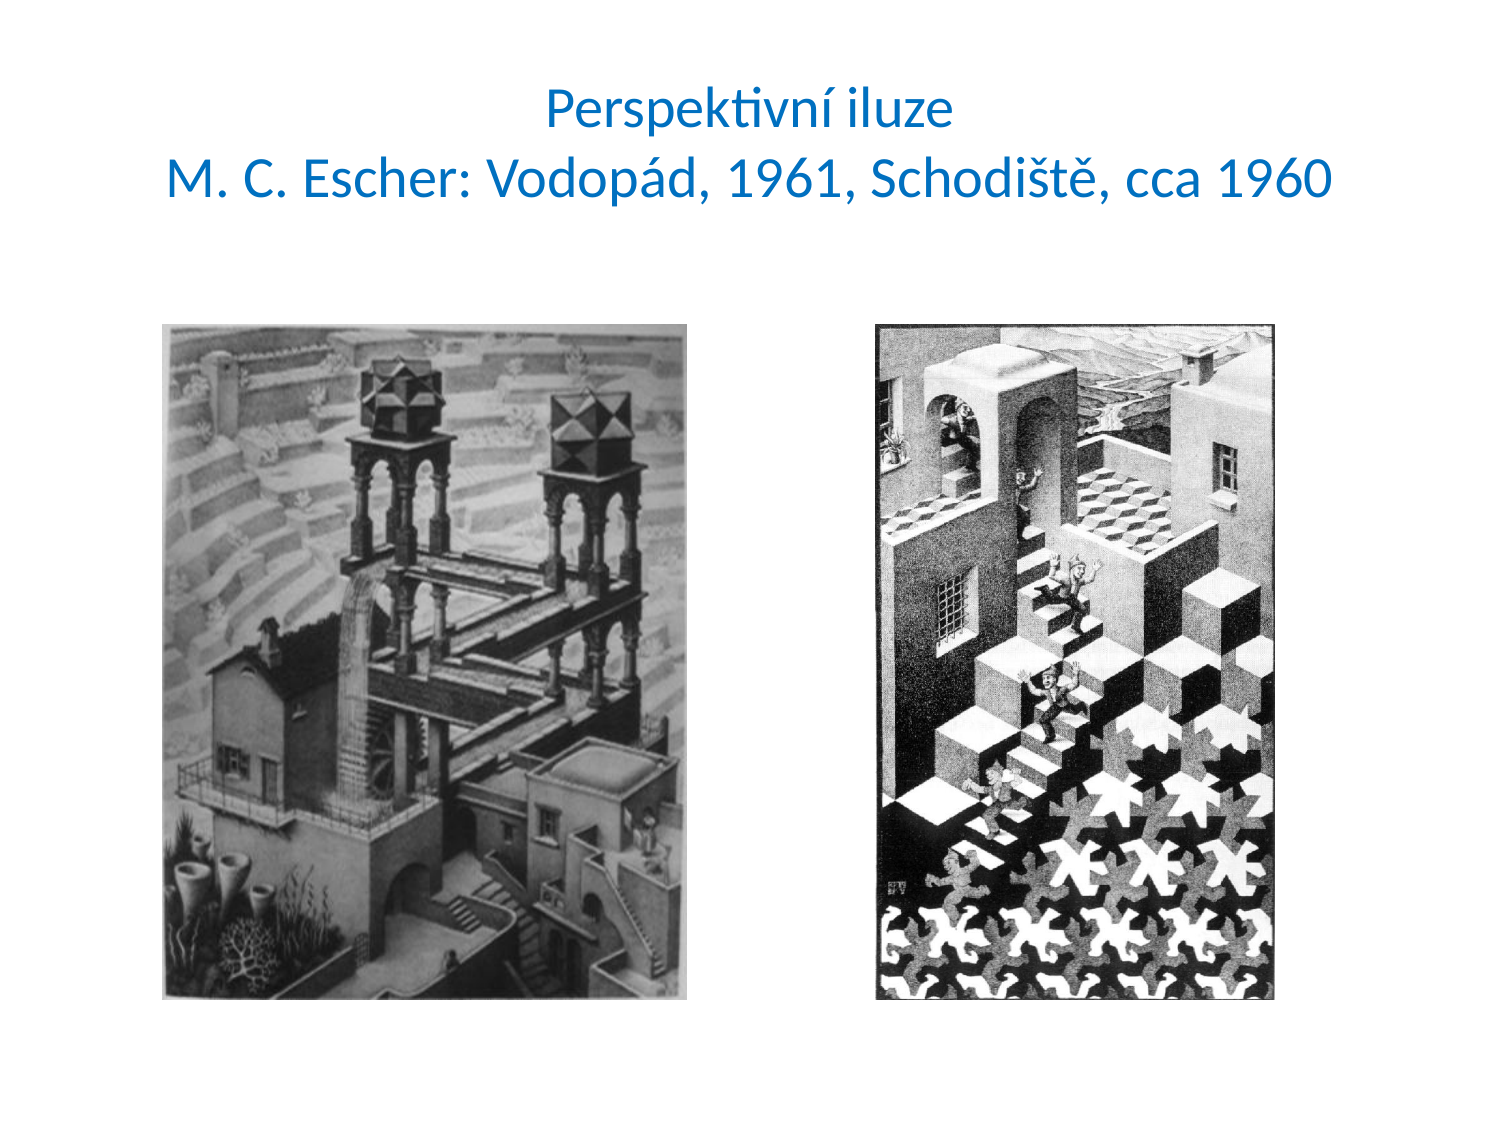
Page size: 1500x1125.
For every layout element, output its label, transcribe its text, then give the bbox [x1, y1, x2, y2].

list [874, 324, 1275, 1001]
title Perspektivní iluze M. C. Escher: Vodopád, 1961, Schodiště, cca 1960 [75, 45, 1425, 233]
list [162, 324, 688, 1001]
